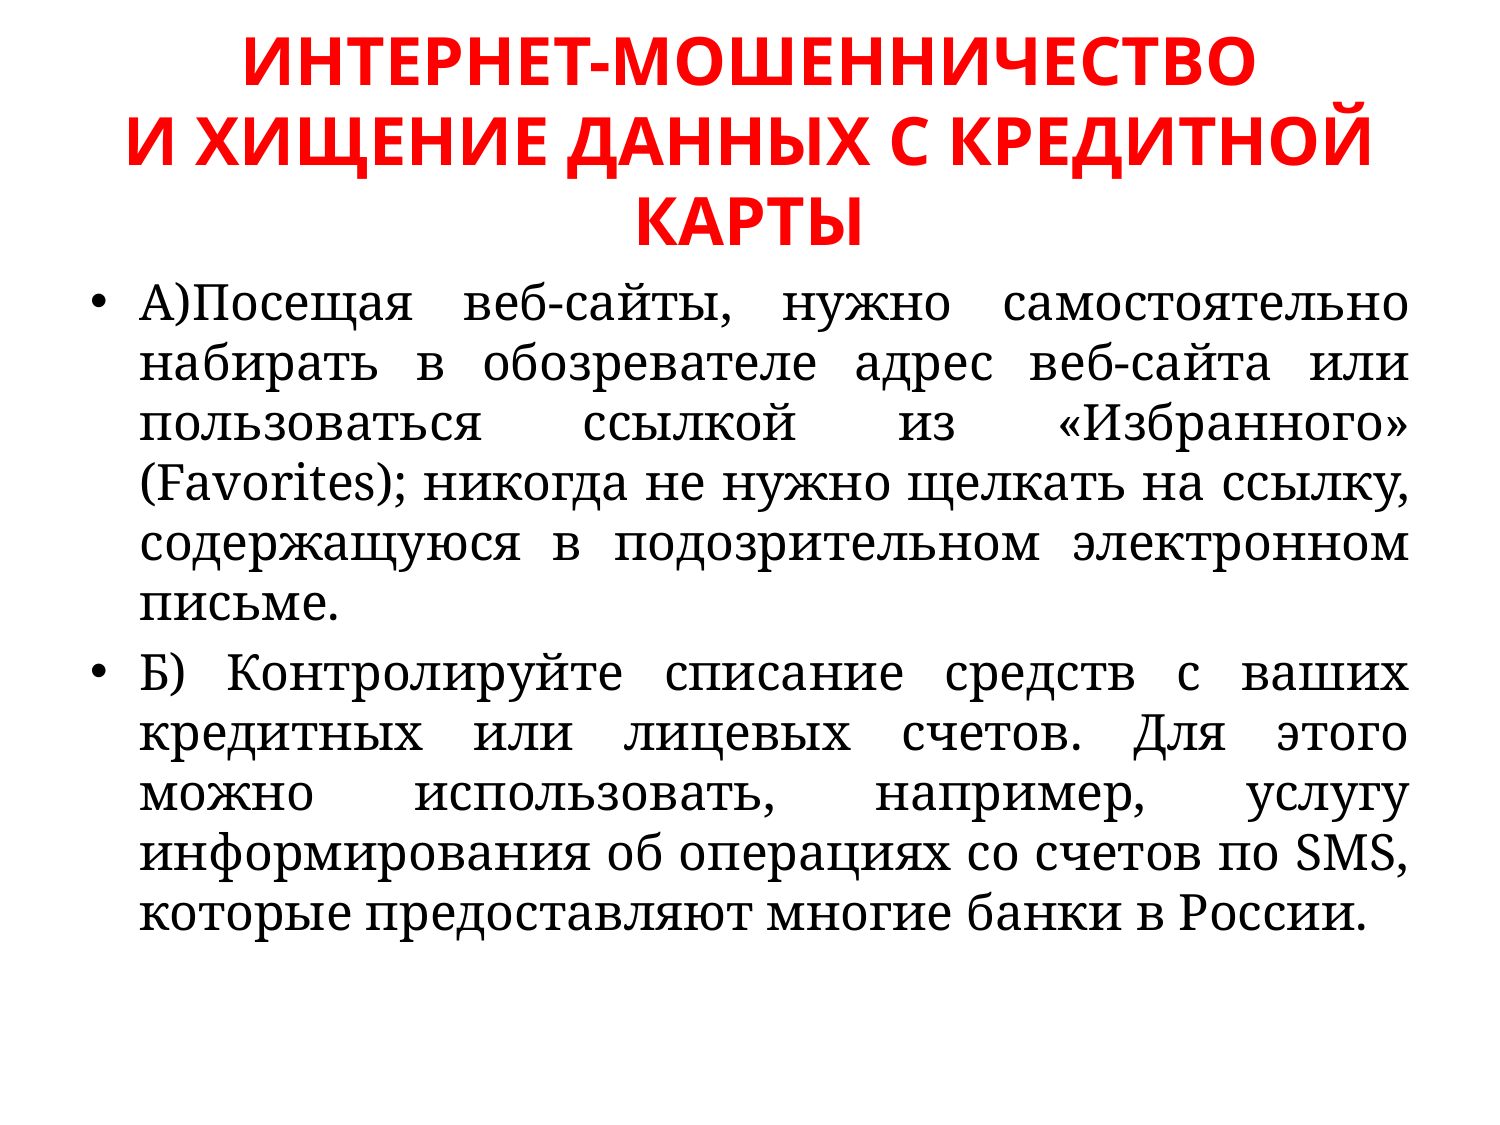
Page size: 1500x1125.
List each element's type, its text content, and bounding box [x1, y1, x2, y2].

title Интернет-мошенничество И хищение данных с кредитной карты [75, 45, 1425, 233]
list А)Посещая веб-сайты, нужно самостоятельно набирать в обозревателе адрес веб-сайта или пользоваться ссылкой из «Избранного» (Favorites); никогда не нужно щелкать на ссылку, содержащуюся в подозрительном электронном письме. Б) Контролируйте списание средств с ваших кредитных или лицевых счетов. Для этого можно использовать, например, услугу информирования об операциях со счетов по SMS, которые предоставляют многие банки в России. [75, 262, 1425, 1005]
